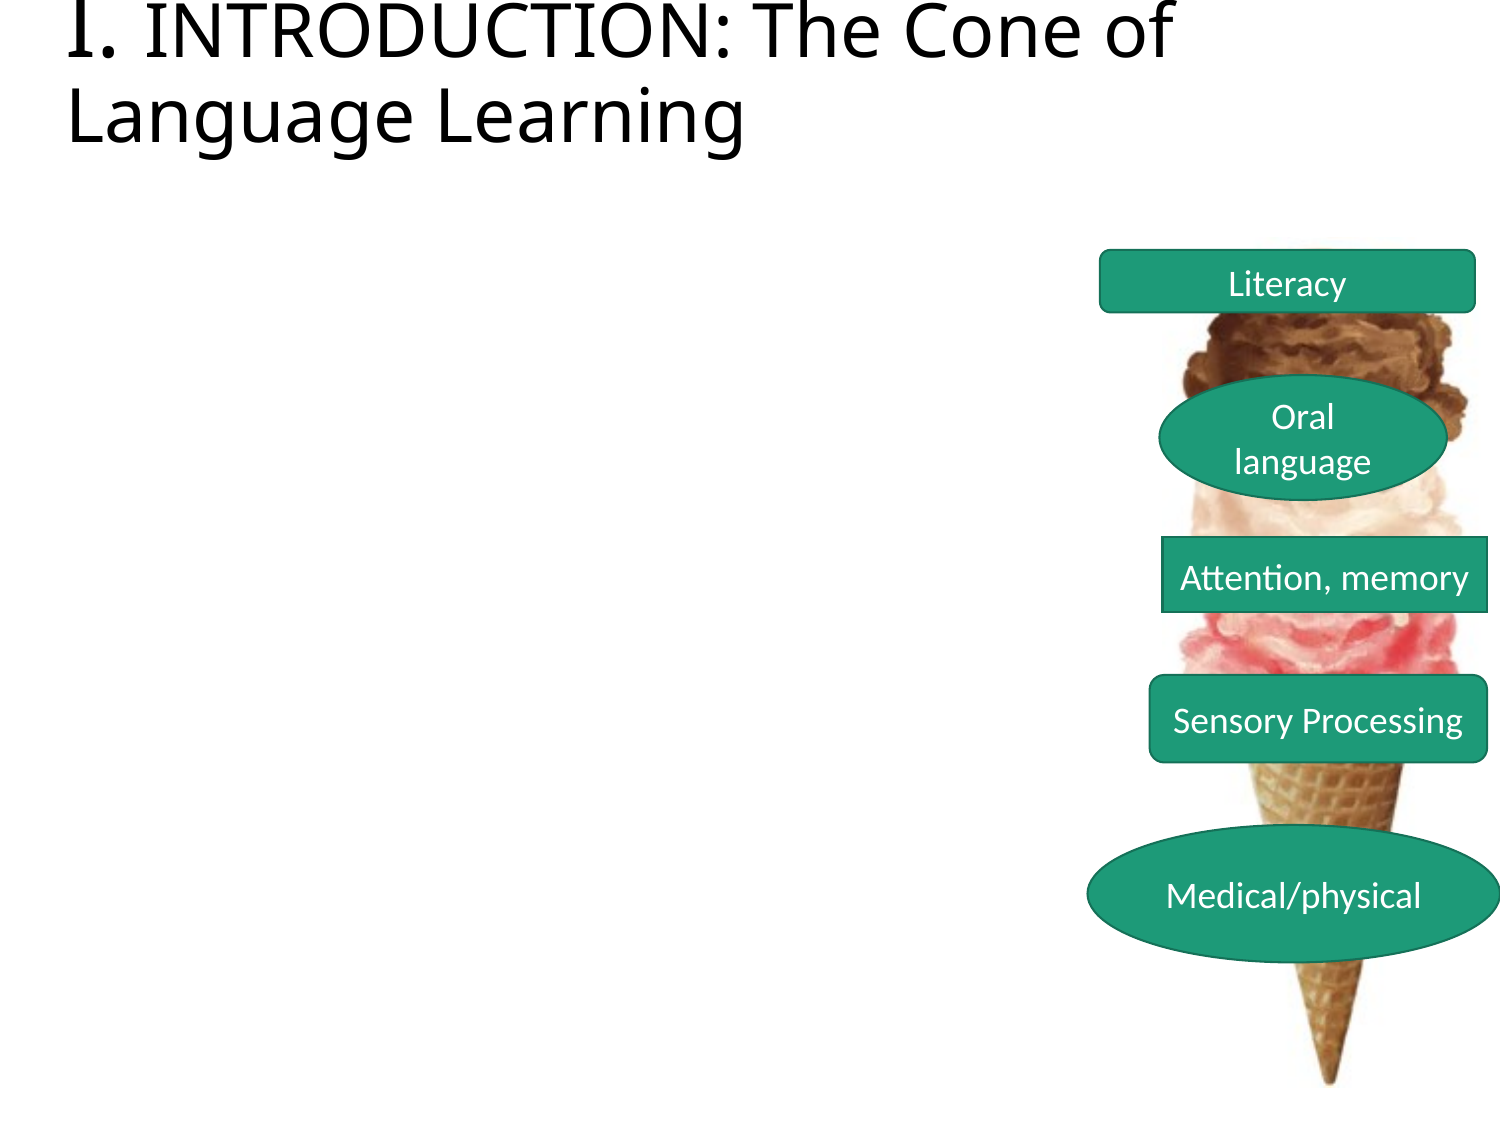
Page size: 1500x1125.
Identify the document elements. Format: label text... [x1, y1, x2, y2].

text_box Sensory Processing [1148, 674, 1162, 764]
text_box Medical/physical [1086, 839, 1162, 948]
title I. INTRODUCTION: The Cone of Language Learning [50, 0, 1488, 175]
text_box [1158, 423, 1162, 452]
text_box Medical/physical [1488, 869, 1500, 919]
picture [1162, 237, 1488, 1088]
text_box Literacy [1098, 248, 1162, 314]
